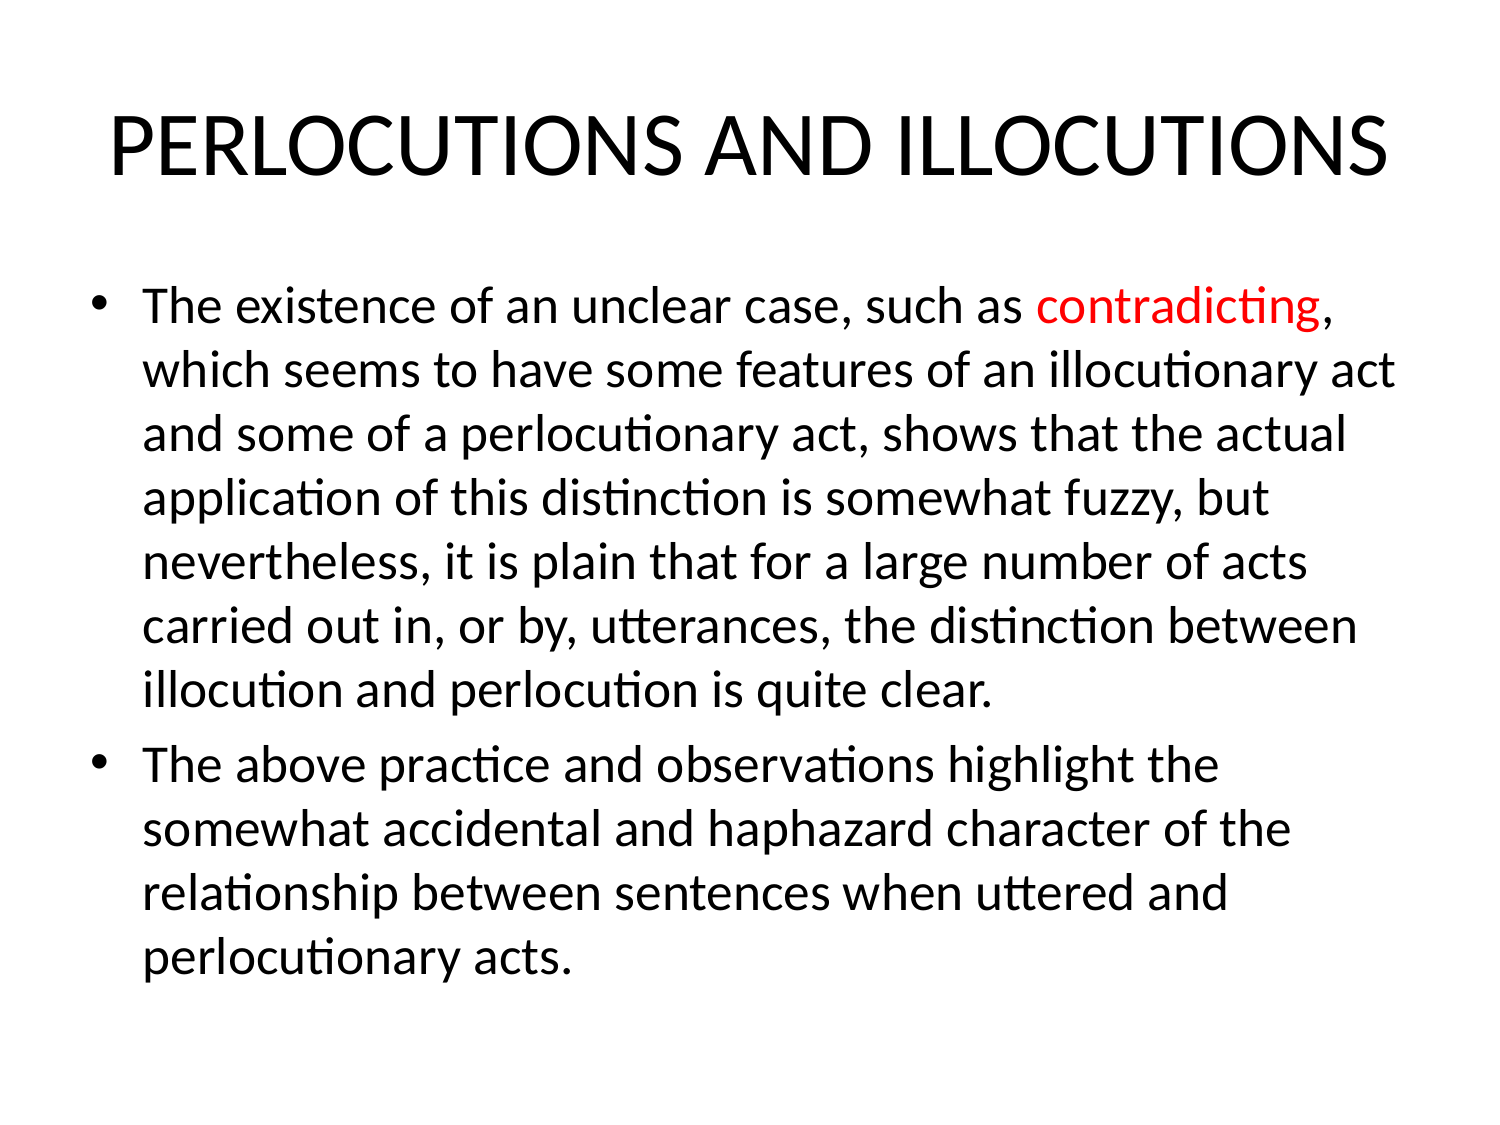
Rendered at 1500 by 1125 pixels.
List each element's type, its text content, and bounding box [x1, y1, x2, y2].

list The existence of an unclear case, such as contradicting, which seems to have some features of an illocutionary act and some of a perlocutionary act, shows that the actual application of this distinction is somewhat fuzzy, but nevertheless, it is plain that for a large number of acts carried out in, or by, utterances, the distinction between illocution and perlocution is quite clear. The above practice and observations highlight the somewhat accidental and haphazard character of the relationship between sentences when uttered and perlocutionary acts. [75, 262, 1425, 1005]
title PERLOCUTIONS AND ILLOCUTIONS [75, 45, 1425, 233]
